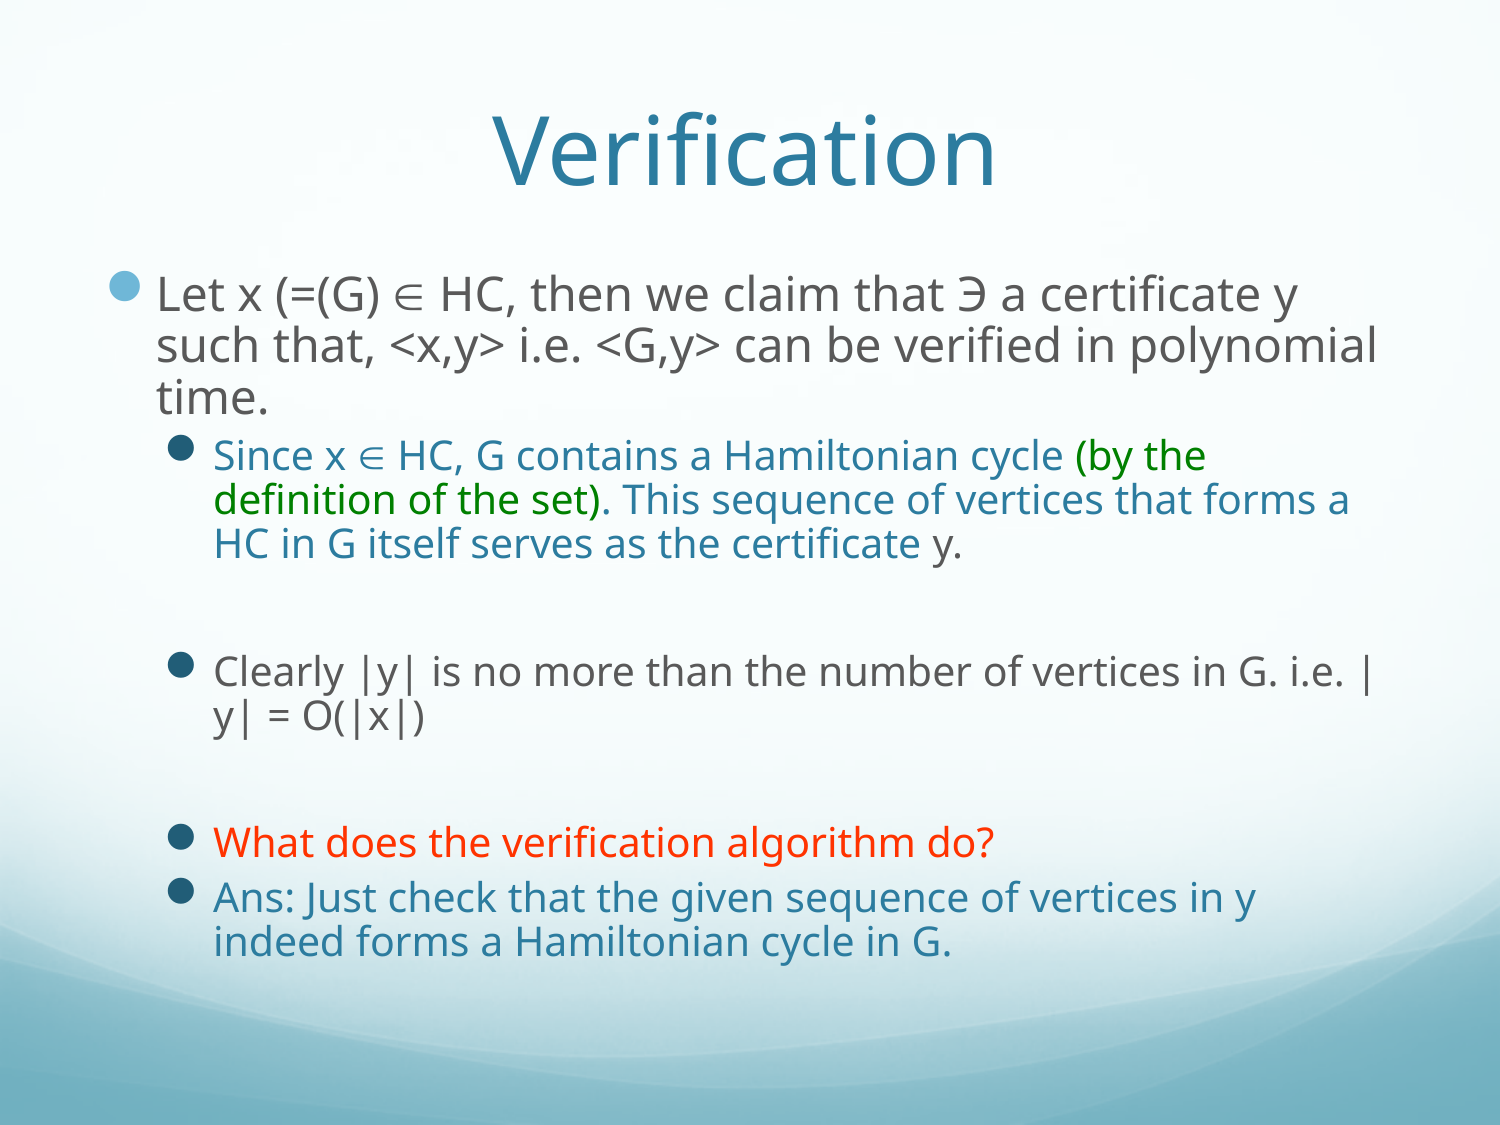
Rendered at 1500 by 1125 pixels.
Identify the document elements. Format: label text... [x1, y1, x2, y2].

list Let x (=(G)  HC, then we claim that Э a certificate y such that, <x,y> i.e. <G,y> can be verified in polynomial time. Since x  HC, G contains a Hamiltonian cycle (by the definition of the set). This sequence of vertices that forms a HC in G itself serves as the certificate y. Clearly |y| is no more than the number of vertices in G. i.e. |y| = O(|x|) What does the verification algorithm do? Ans: Just check that the given sequence of vertices in y indeed forms a Hamiltonian cycle in G. [90, 262, 1410, 975]
title Verification [90, 17, 1410, 213]
